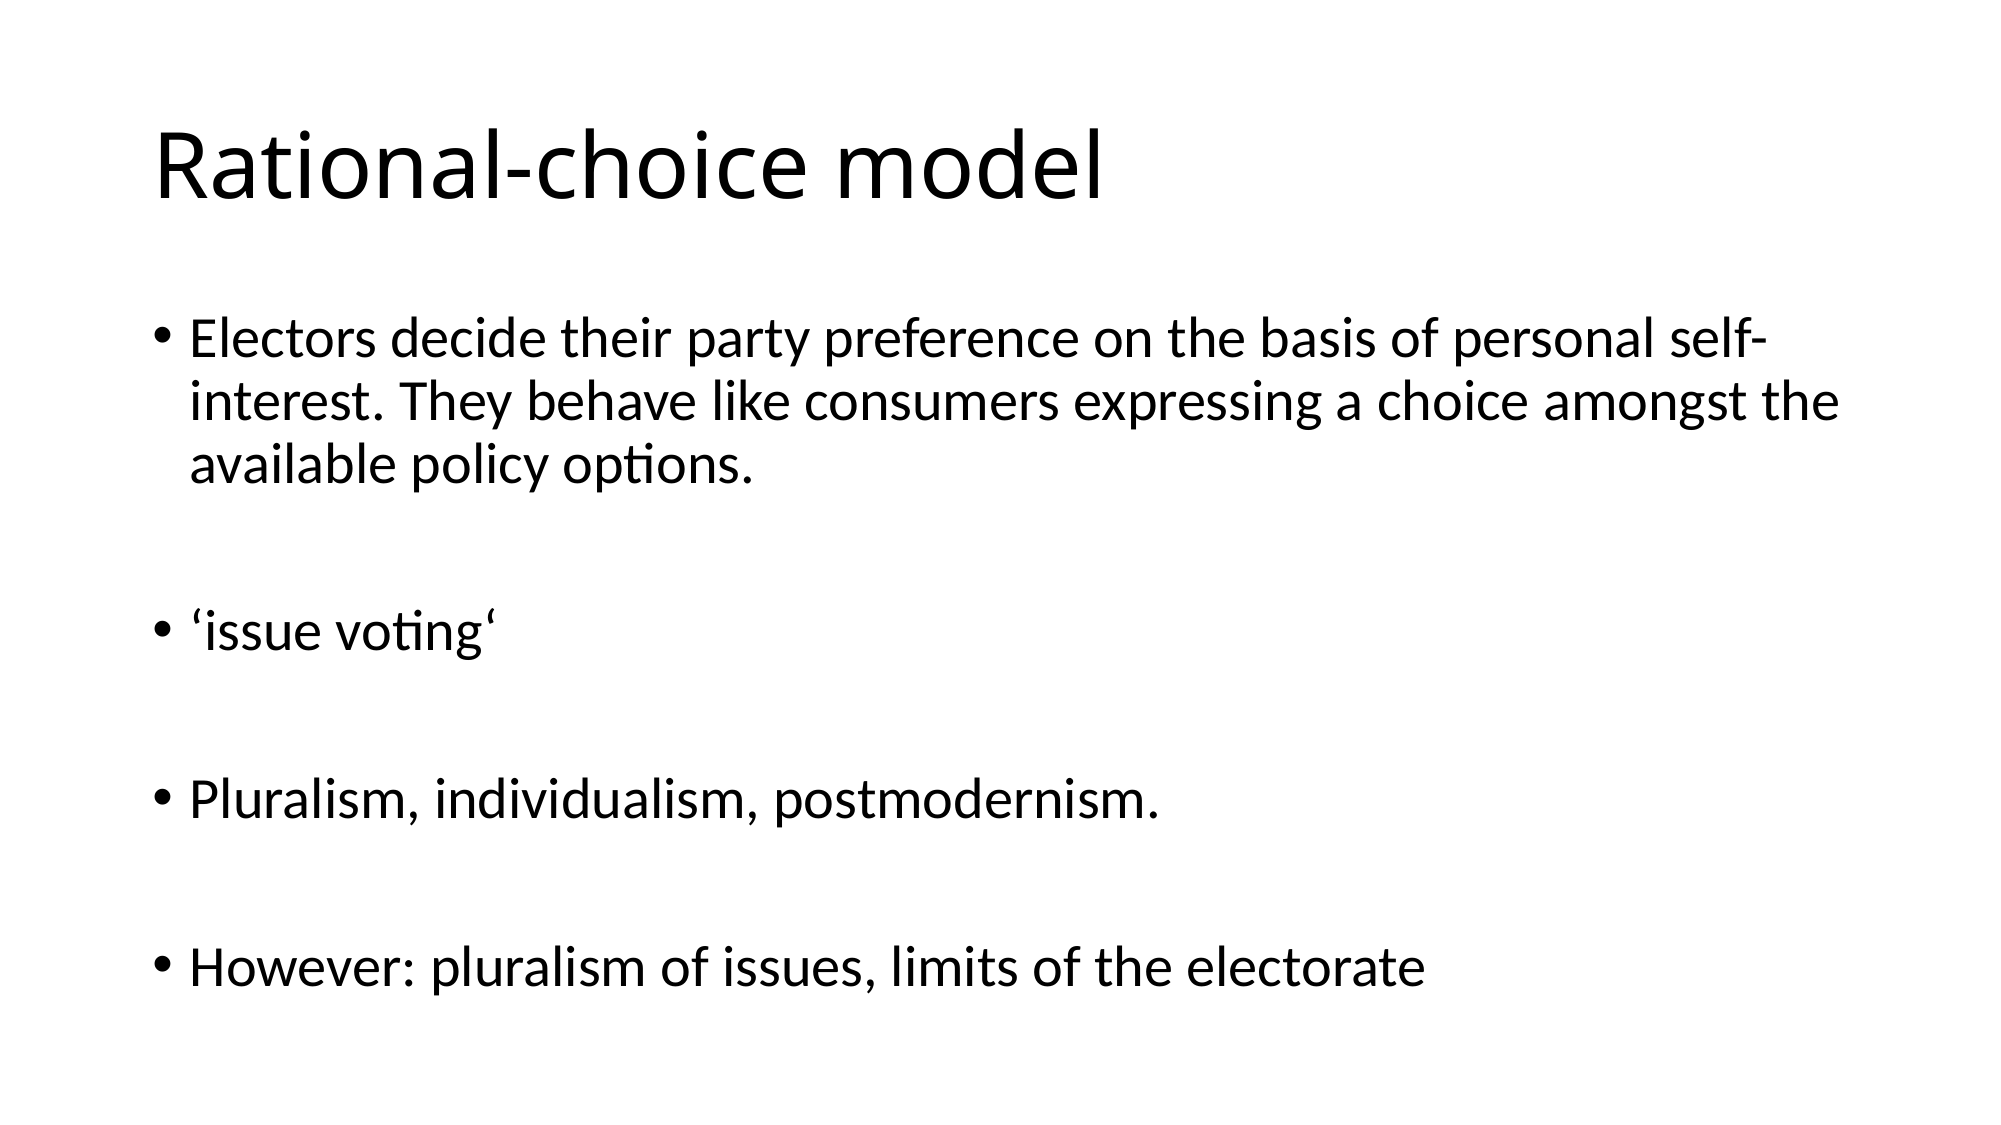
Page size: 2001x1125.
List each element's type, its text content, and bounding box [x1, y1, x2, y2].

list Electors decide their party preference on the basis of personal self-interest. They behave like consumers expressing a choice amongst the available policy options. ‘issue voting‘ Pluralism, individualism, postmodernism. However: pluralism of issues, limits of the electorate [137, 299, 1863, 1014]
title Rational-choice model [137, 59, 1863, 278]
